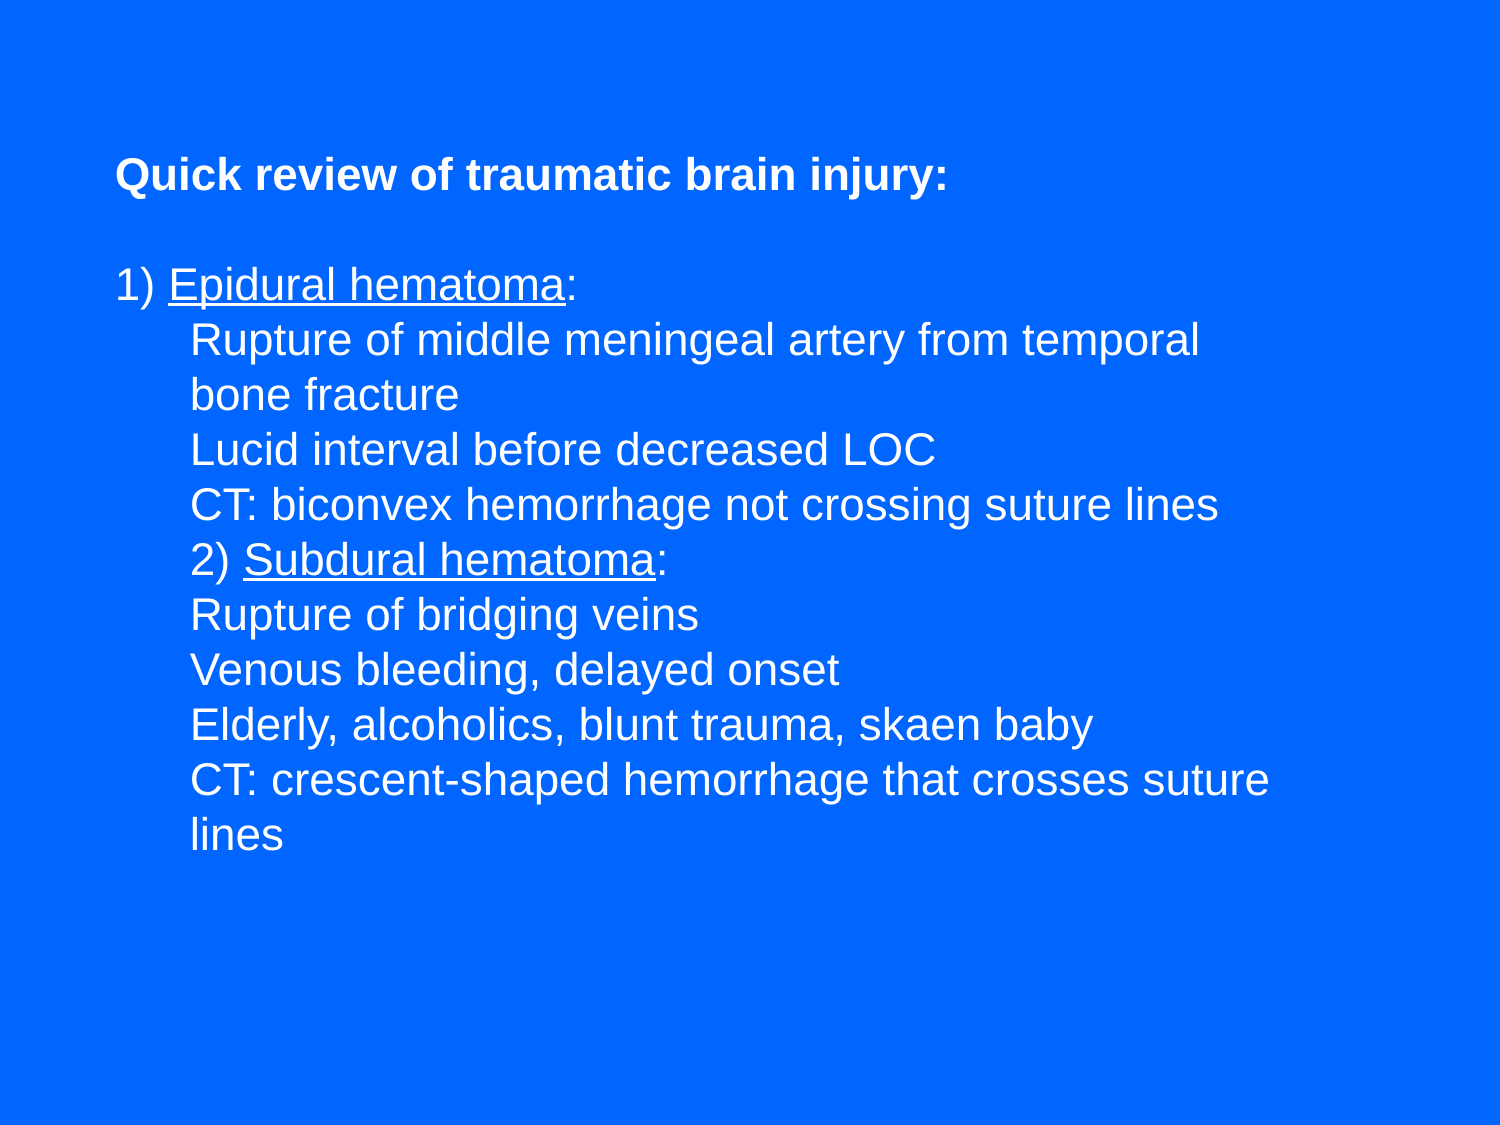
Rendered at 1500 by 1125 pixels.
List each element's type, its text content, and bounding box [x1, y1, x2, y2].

text_box Quick review of traumatic brain injury: 1) Epidural hematoma: Rupture of middle meningeal artery from temporal bone fracture Lucid interval before decreased LOC CT: biconvex hemorrhage not crossing suture lines 2) Subdural hematoma: Rupture of bridging veins Venous bleeding, delayed onset Elderly, alcoholics, blunt trauma, skaen baby CT: crescent-shaped hemorrhage that crosses suture lines [99, 137, 1325, 867]
